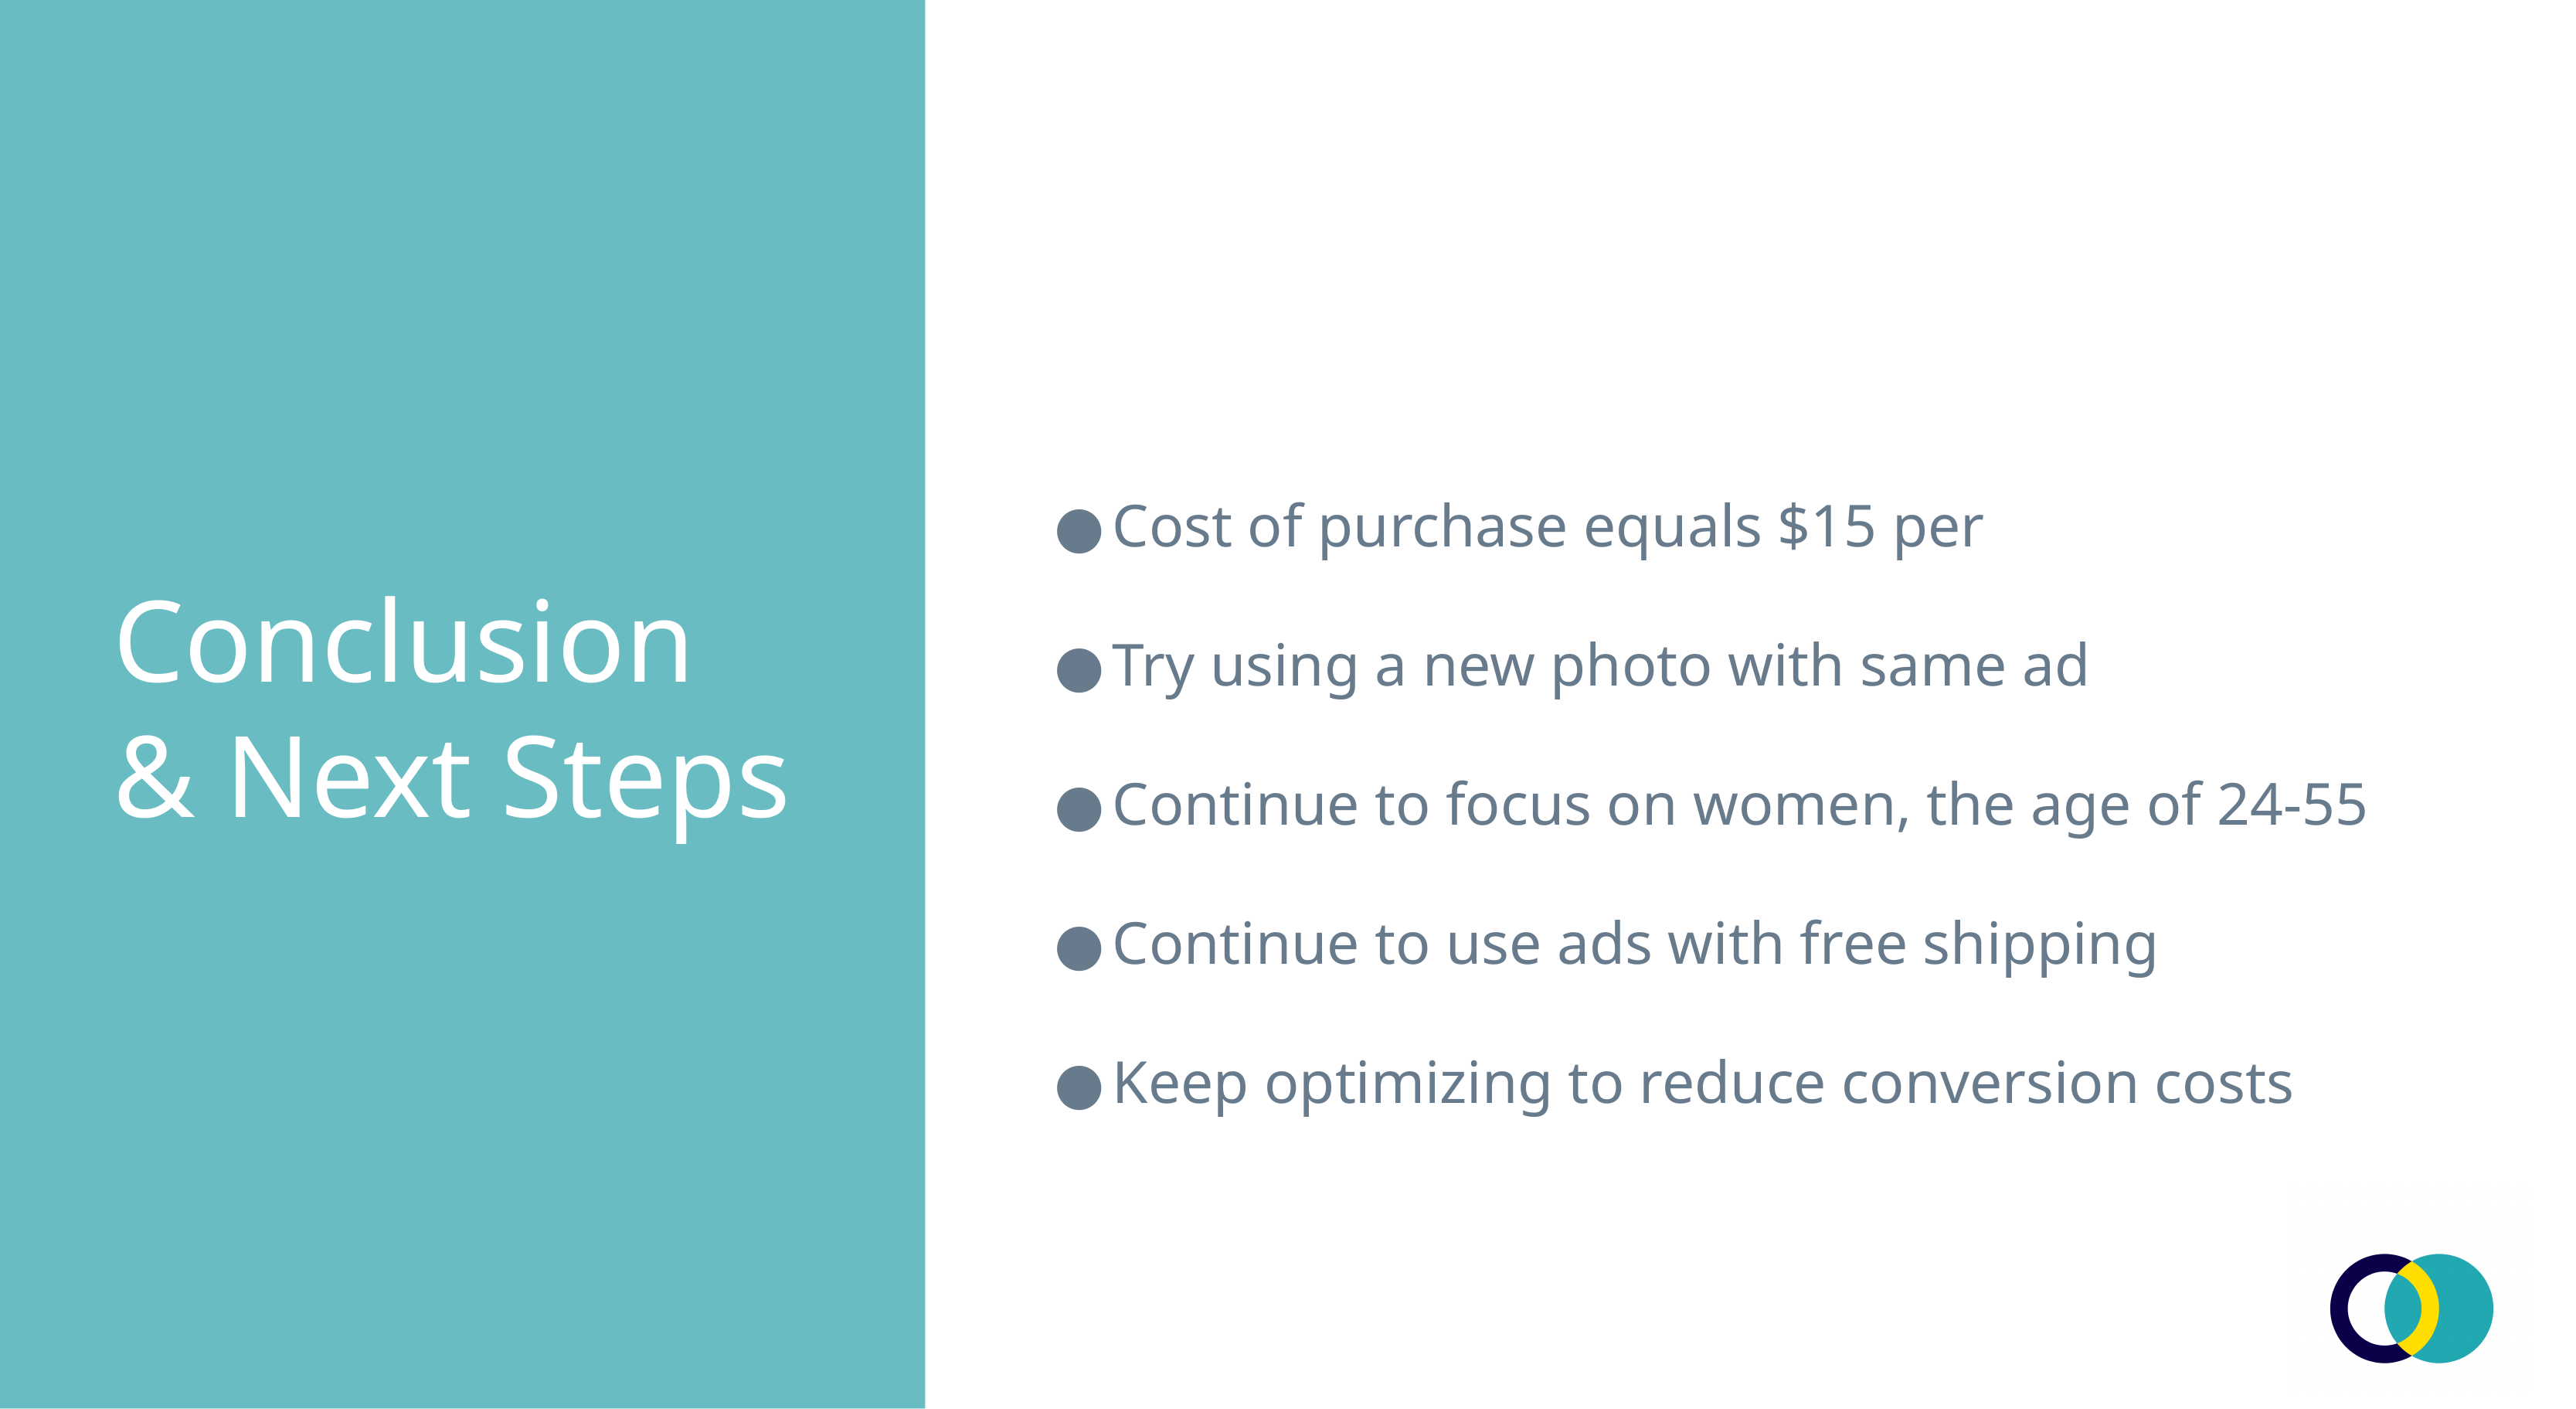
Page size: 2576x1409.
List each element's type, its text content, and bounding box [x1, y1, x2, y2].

text_box Cost of purchase equals $15 per Try using a new photo with same ad Continue to focus on women, the age of 24-55 Continue to use ads with free shipping Keep optimizing to reduce conversion costs [1028, 412, 2499, 1123]
picture [2289, 1186, 2534, 1396]
title Conclusion & Next Steps [87, 475, 893, 934]
